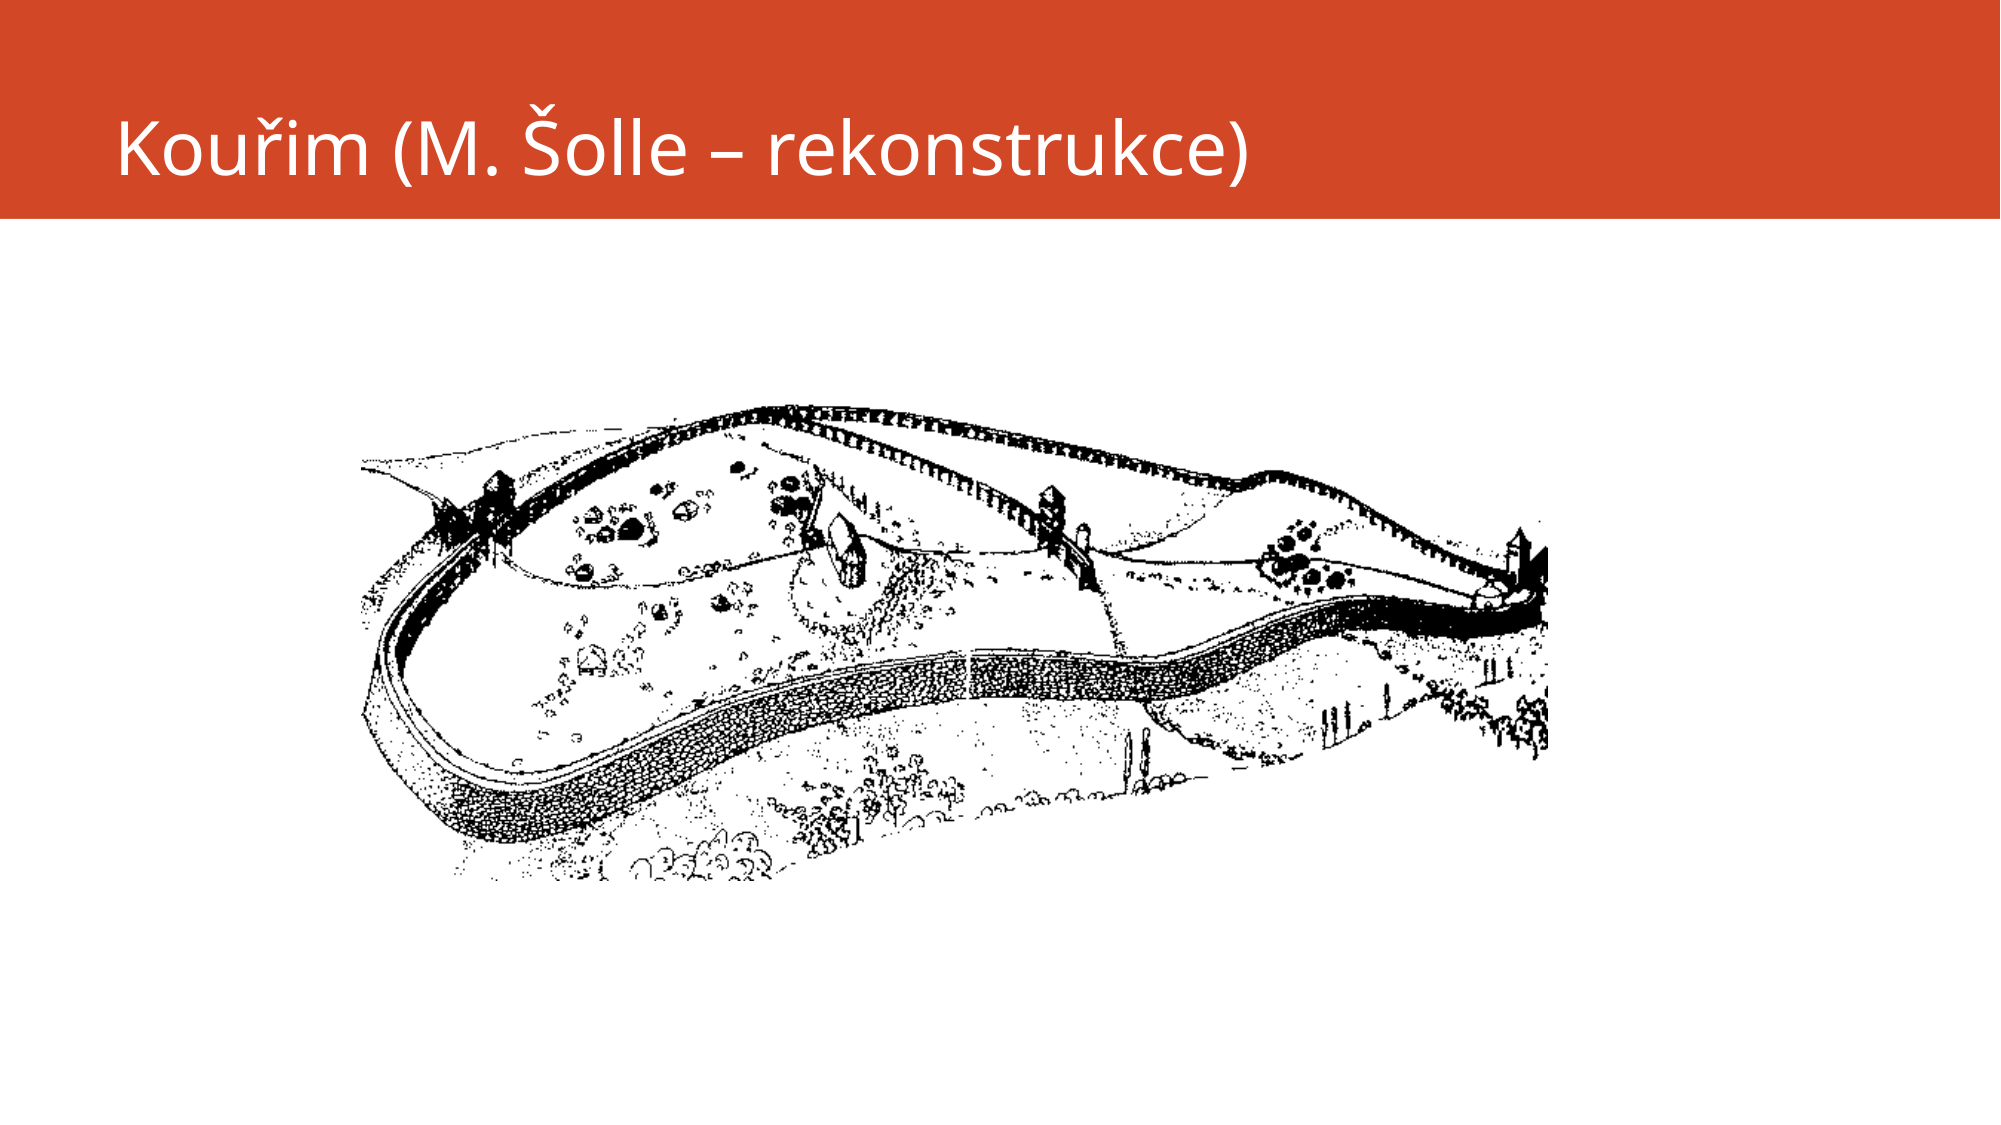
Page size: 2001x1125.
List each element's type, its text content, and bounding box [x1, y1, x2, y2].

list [361, 402, 1548, 881]
title Kouřim (M. Šolle – rekonstrukce) [99, 0, 1863, 199]
